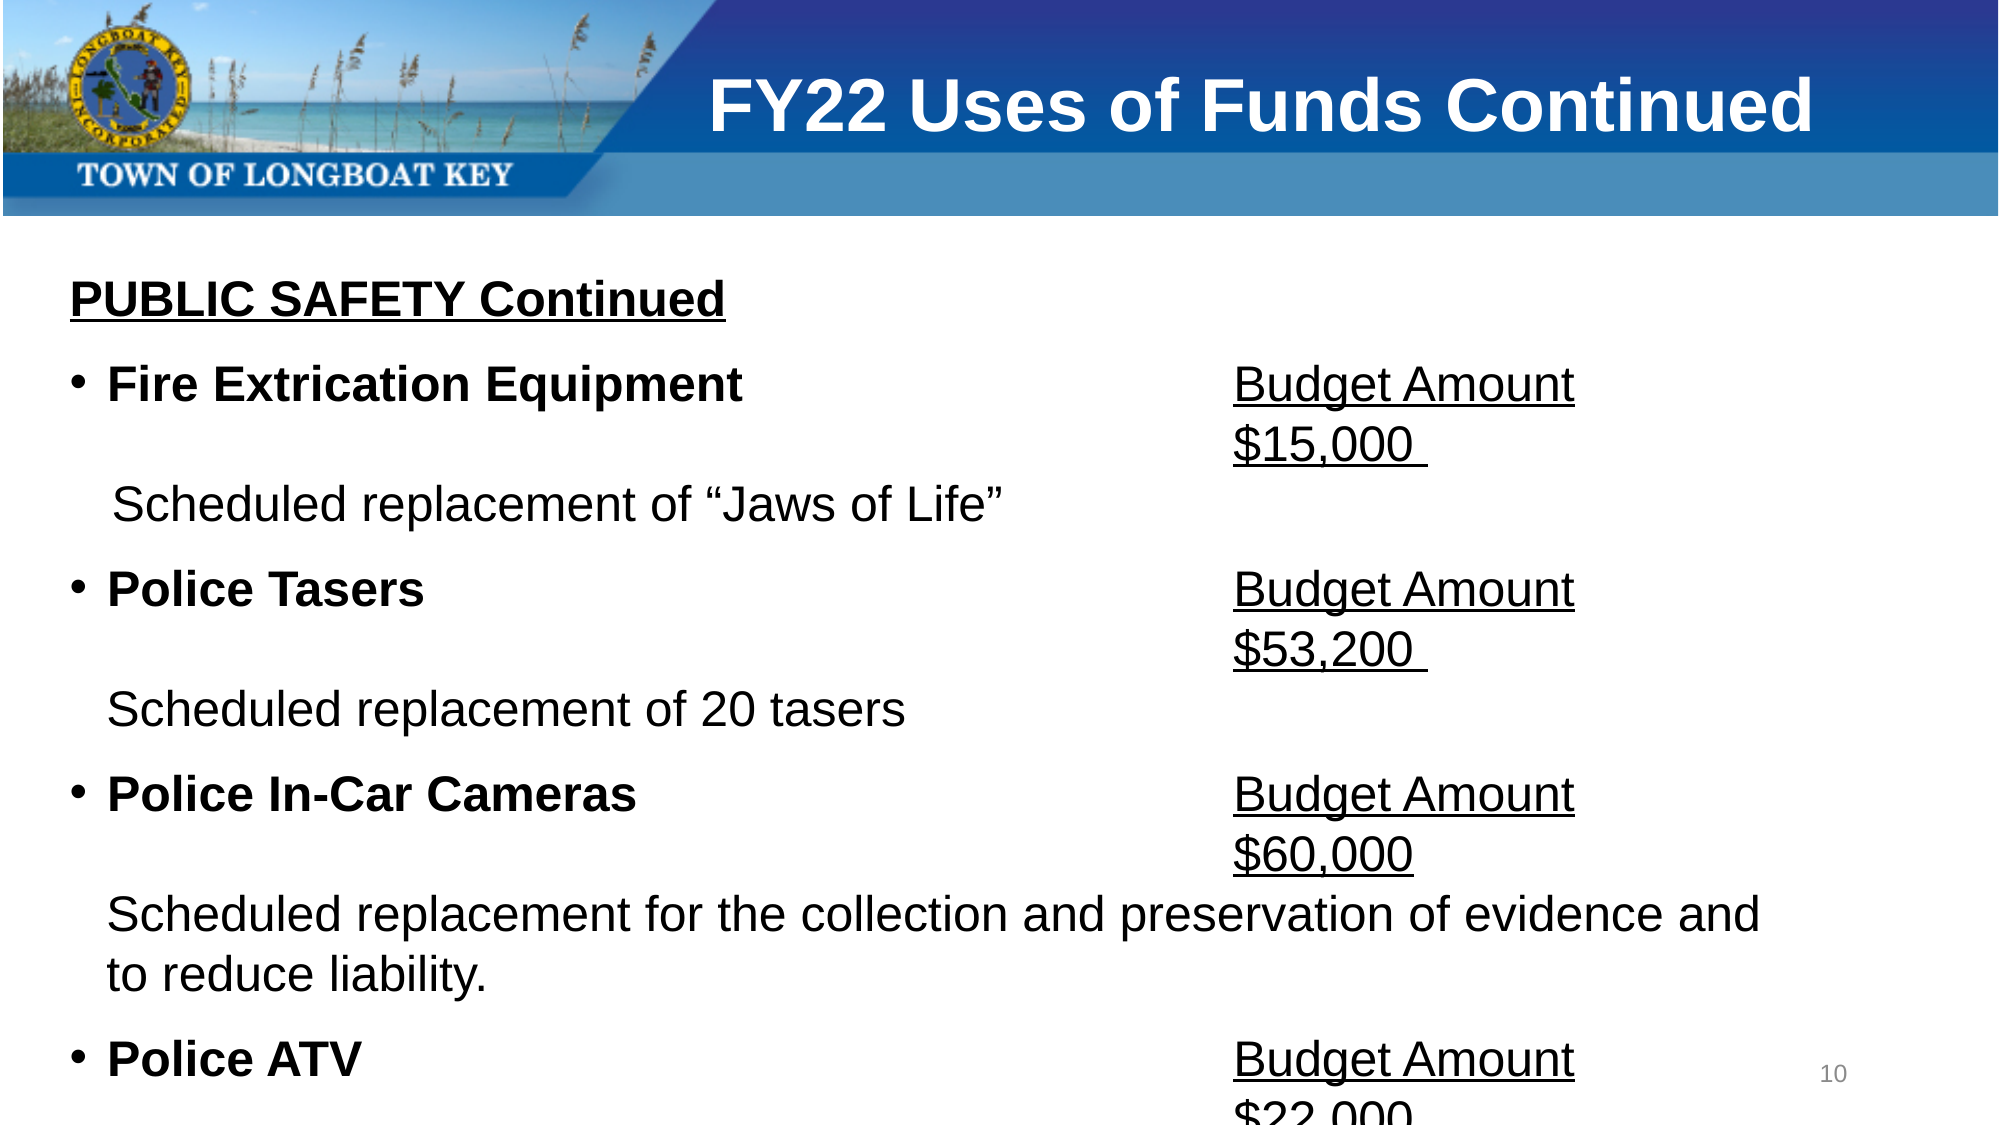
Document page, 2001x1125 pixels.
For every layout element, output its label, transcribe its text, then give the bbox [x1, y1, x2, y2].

list PUBLIC SAFETY Continued Fire Extrication Equipment Budget Amount $15,000 Scheduled replacement of “Jaws of Life” Police Tasers Budget Amount $53,200 Scheduled replacement of 20 tasers Police In-Car Cameras Budget Amount $60,000 Scheduled replacement for the collection and preservation of evidence and to reduce liability. Police ATV Budget Amount $22,000 Scheduled replacement of Beach/Emergency Response Patrol Vehicle. [54, 246, 1816, 1072]
picture [3, 0, 1999, 216]
slide_number 10 [1412, 1042, 1863, 1103]
title FY22 Uses of Funds Continued [662, 53, 1863, 161]
